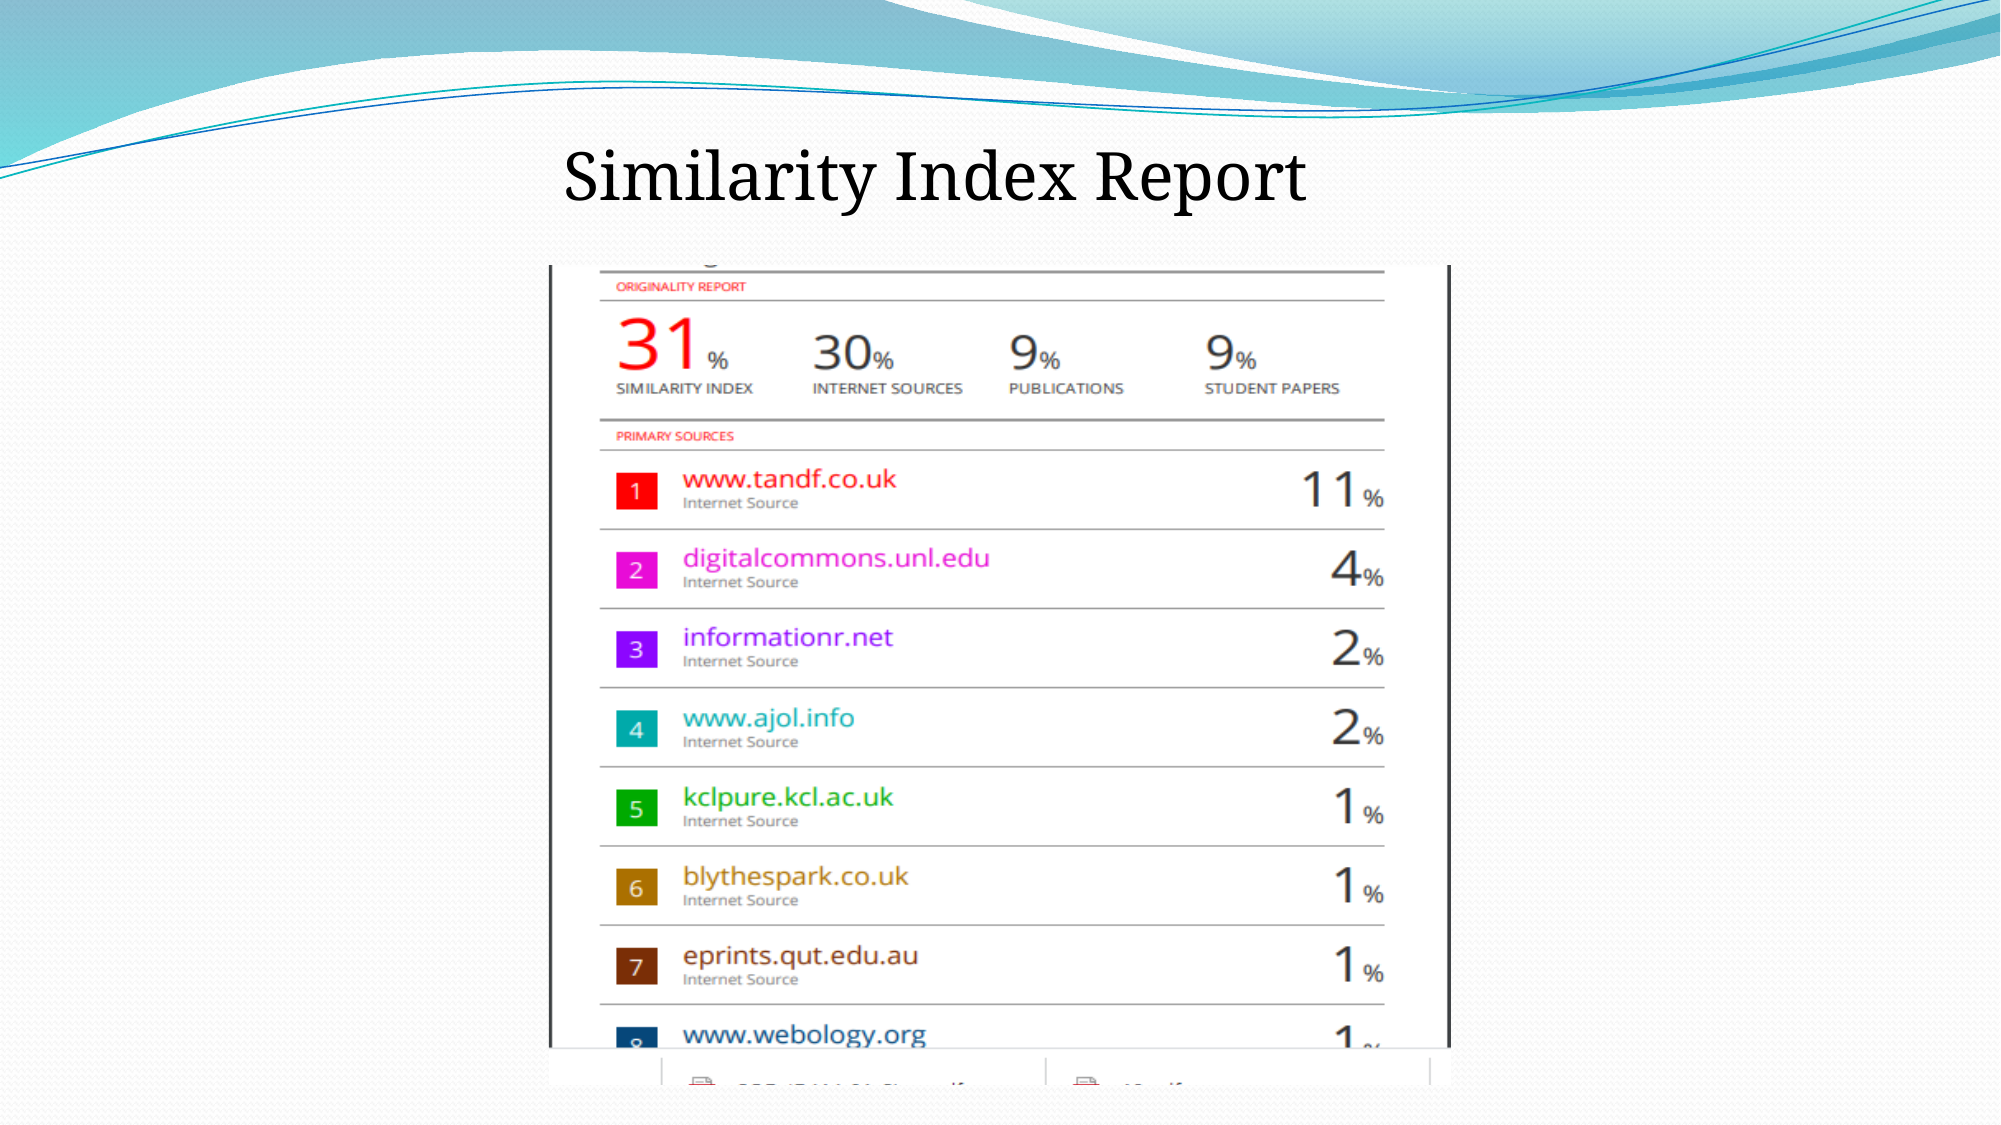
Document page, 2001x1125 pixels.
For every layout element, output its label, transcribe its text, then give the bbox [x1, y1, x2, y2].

picture [548, 265, 1452, 1085]
text_box Similarity Index Report [548, 126, 1556, 267]
